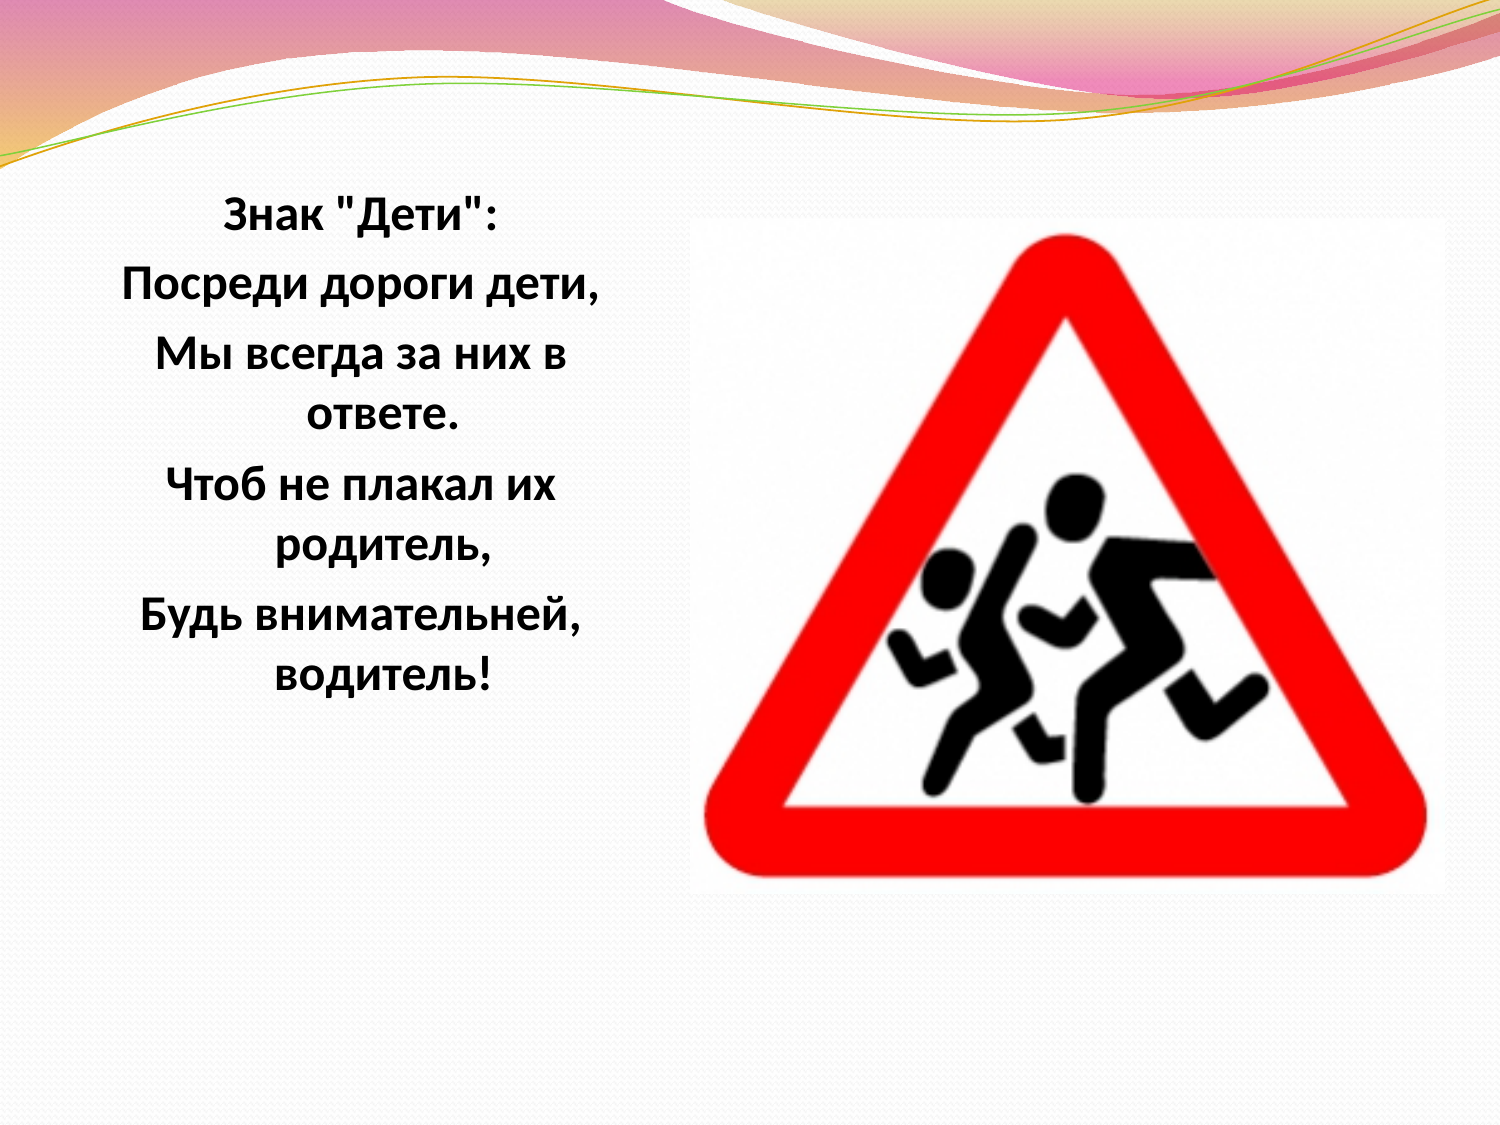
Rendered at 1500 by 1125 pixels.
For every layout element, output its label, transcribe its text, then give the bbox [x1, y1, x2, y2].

picture [690, 219, 1445, 894]
list Знак "Дети": Посреди дороги дети, Мы всегда за них в ответе. Чтоб не плакал их родитель, Будь внимательней, водитель! [76, 172, 646, 914]
